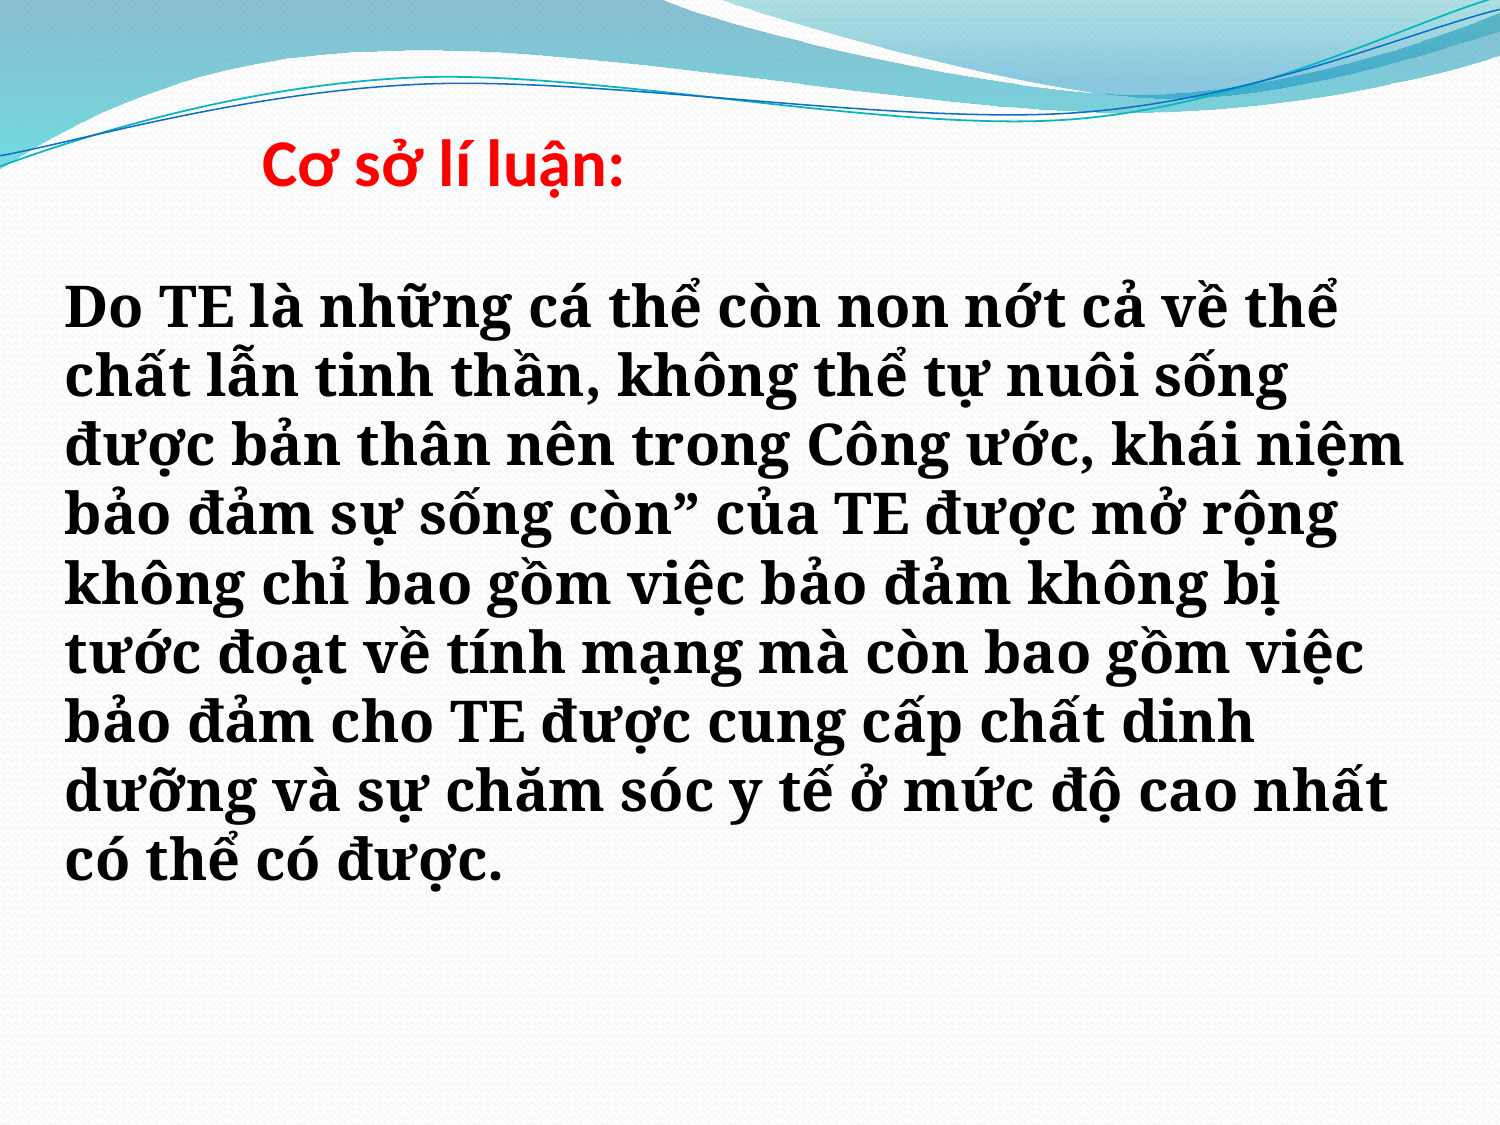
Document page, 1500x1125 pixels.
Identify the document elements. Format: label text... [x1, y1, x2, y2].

list Do TE là những cá thể còn non nớt cả về thể chất lẫn tinh thần, không thể tự nuôi sống được bản thân nên trong Công ước, khái niệm bảo đảm sự sống còn” của TE được mở rộng không chỉ bao gồm việc bảo đảm không bị tước đoạt về tính mạng mà còn bao gồm việc bảo đảm cho TE được cung cấp chất dinh dưỡng và sự chăm sóc y tế ở mức độ cao nhất có thể có được. [50, 262, 1438, 900]
title Cơ sở lí luận: [262, 62, 1213, 200]
